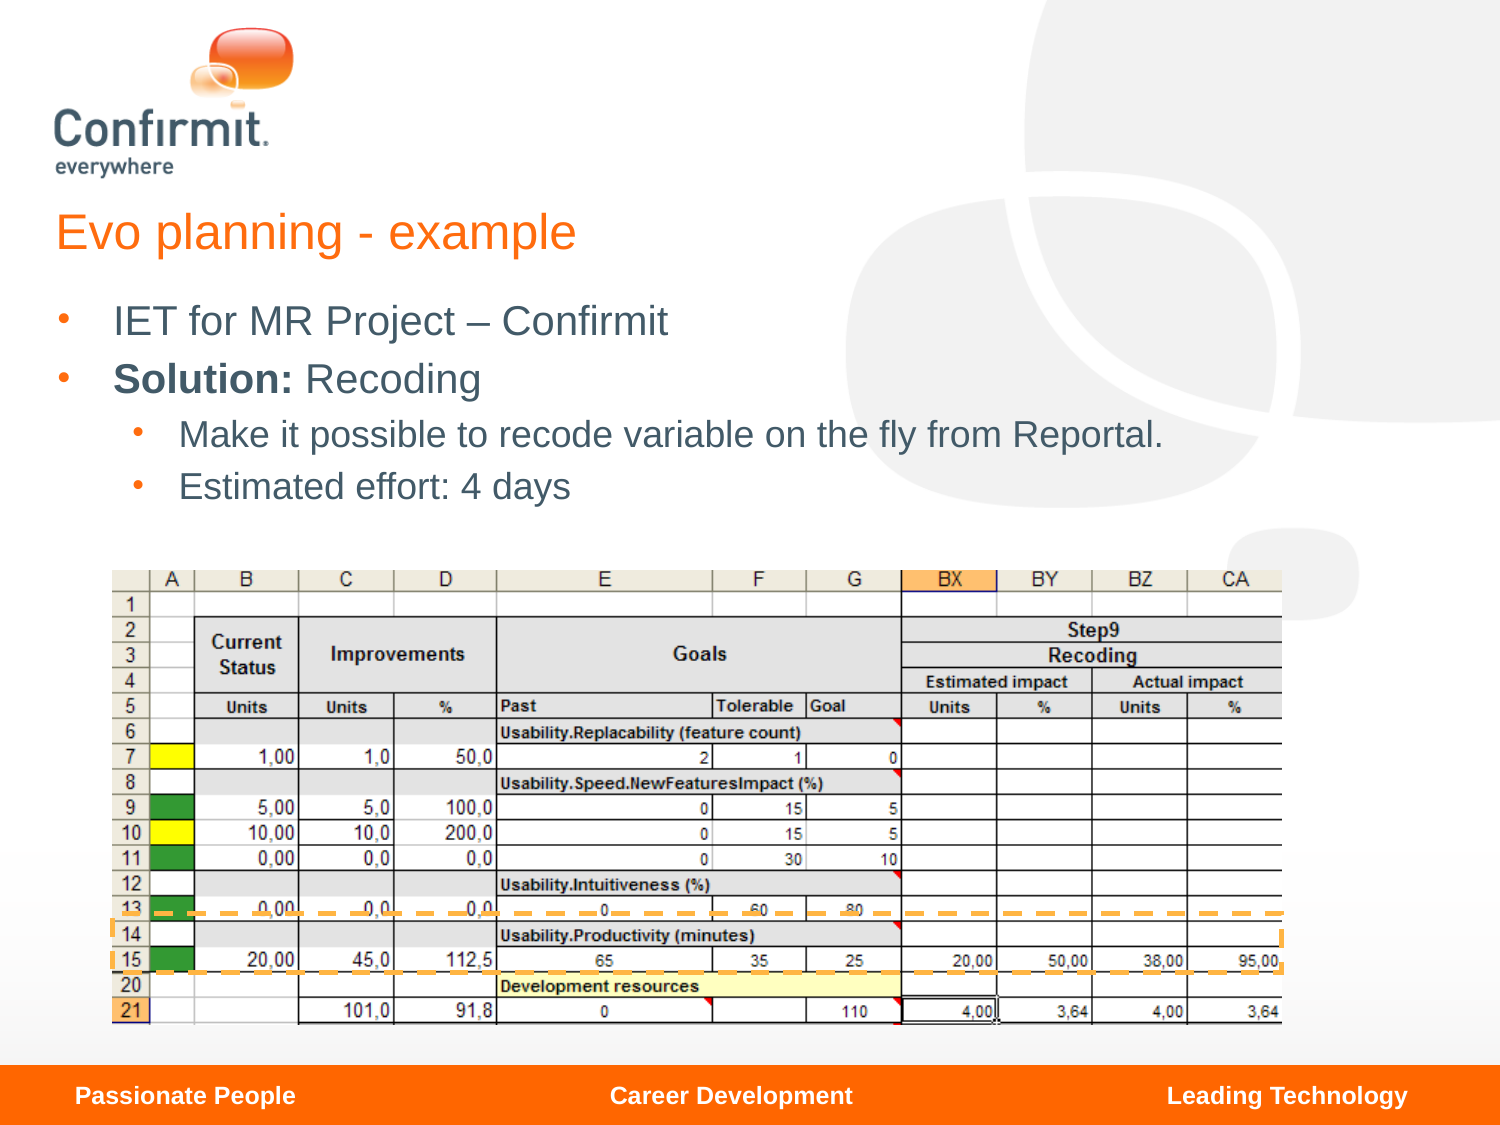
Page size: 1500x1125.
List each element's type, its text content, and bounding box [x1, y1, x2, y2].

list IET for MR Project – Confirmit Solution: Recoding Make it possible to recode variable on the fly from Reportal. Estimated effort: 4 days [56, 293, 1454, 1062]
title Evo planning - example [55, 198, 1452, 262]
picture [0, 0, 1500, 1065]
